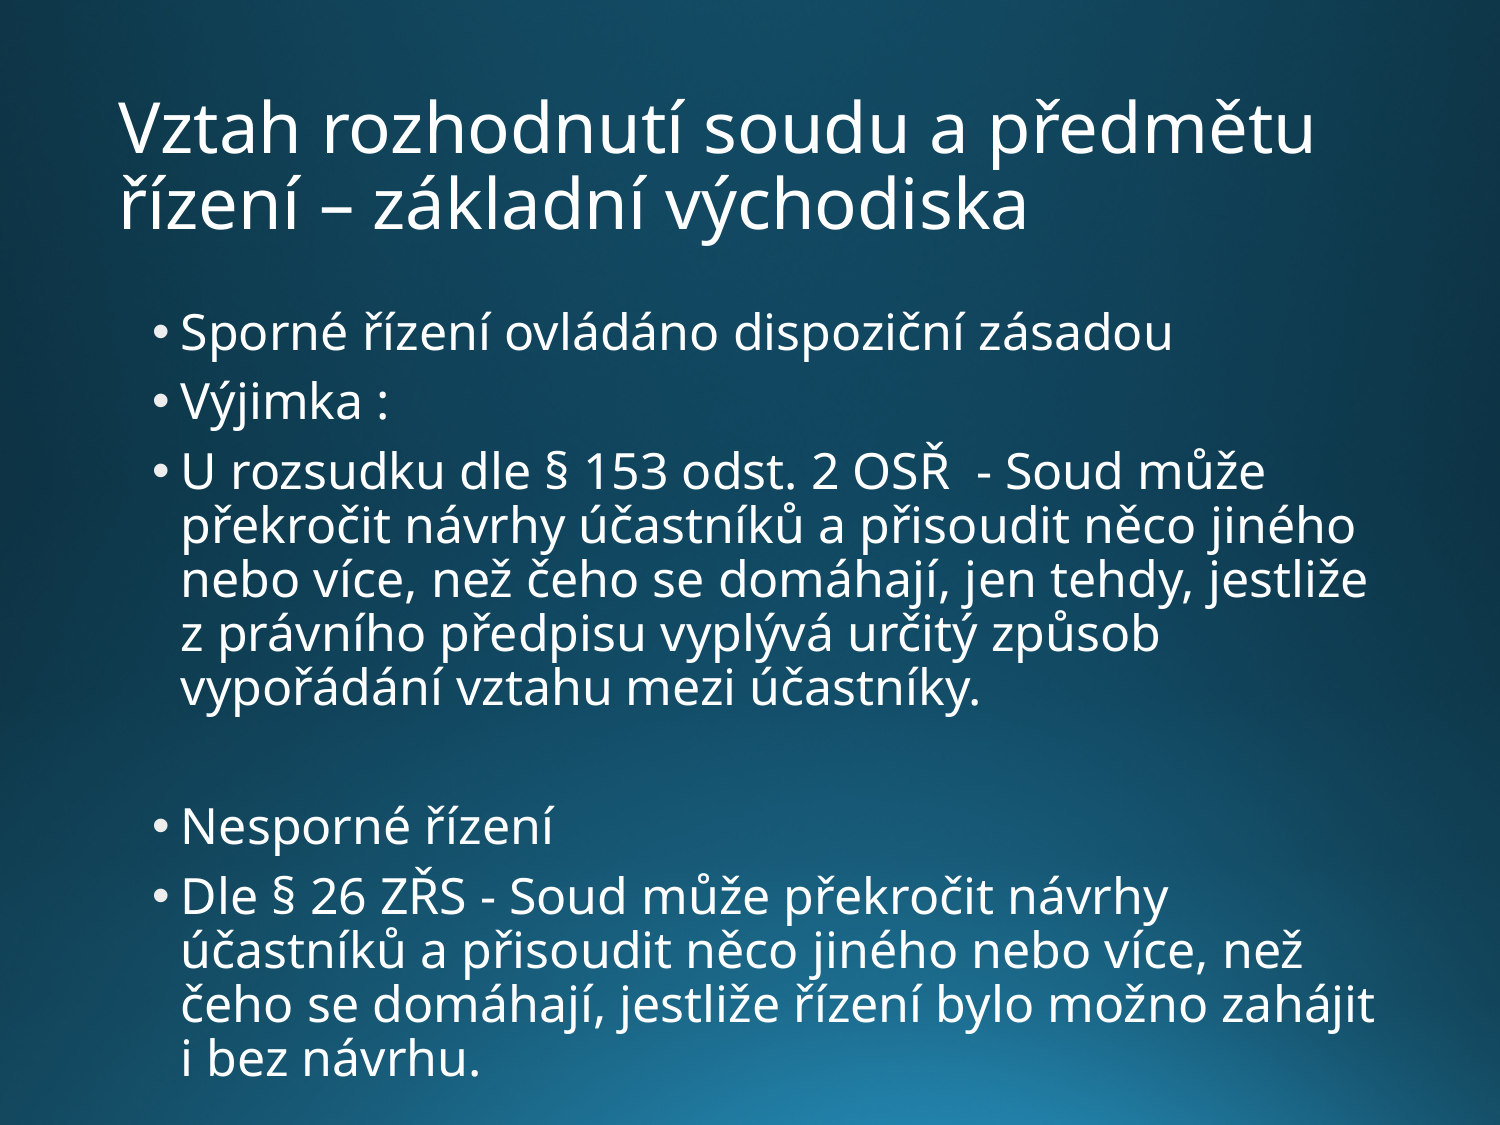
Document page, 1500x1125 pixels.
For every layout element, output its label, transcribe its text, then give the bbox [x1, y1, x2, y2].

list Sporné řízení ovládáno dispoziční zásadou Výjimka : U rozsudku dle § 153 odst. 2 OSŘ - Soud může překročit návrhy účastníků a přisoudit něco jiného nebo více, než čeho se domáhají, jen tehdy, jestliže z právního předpisu vyplývá určitý způsob vypořádání vztahu mezi účastníky. Nesporné řízení Dle § 26 ZŘS - Soud může překročit návrhy účastníků a přisoudit něco jiného nebo více, než čeho se domáhají, jestliže řízení bylo možno zahájit i bez návrhu. [137, 299, 1397, 1014]
picture [0, 0, 1500, 1125]
title Vztah rozhodnutí soudu a předmětu řízení – základní východiska [103, 59, 1397, 278]
